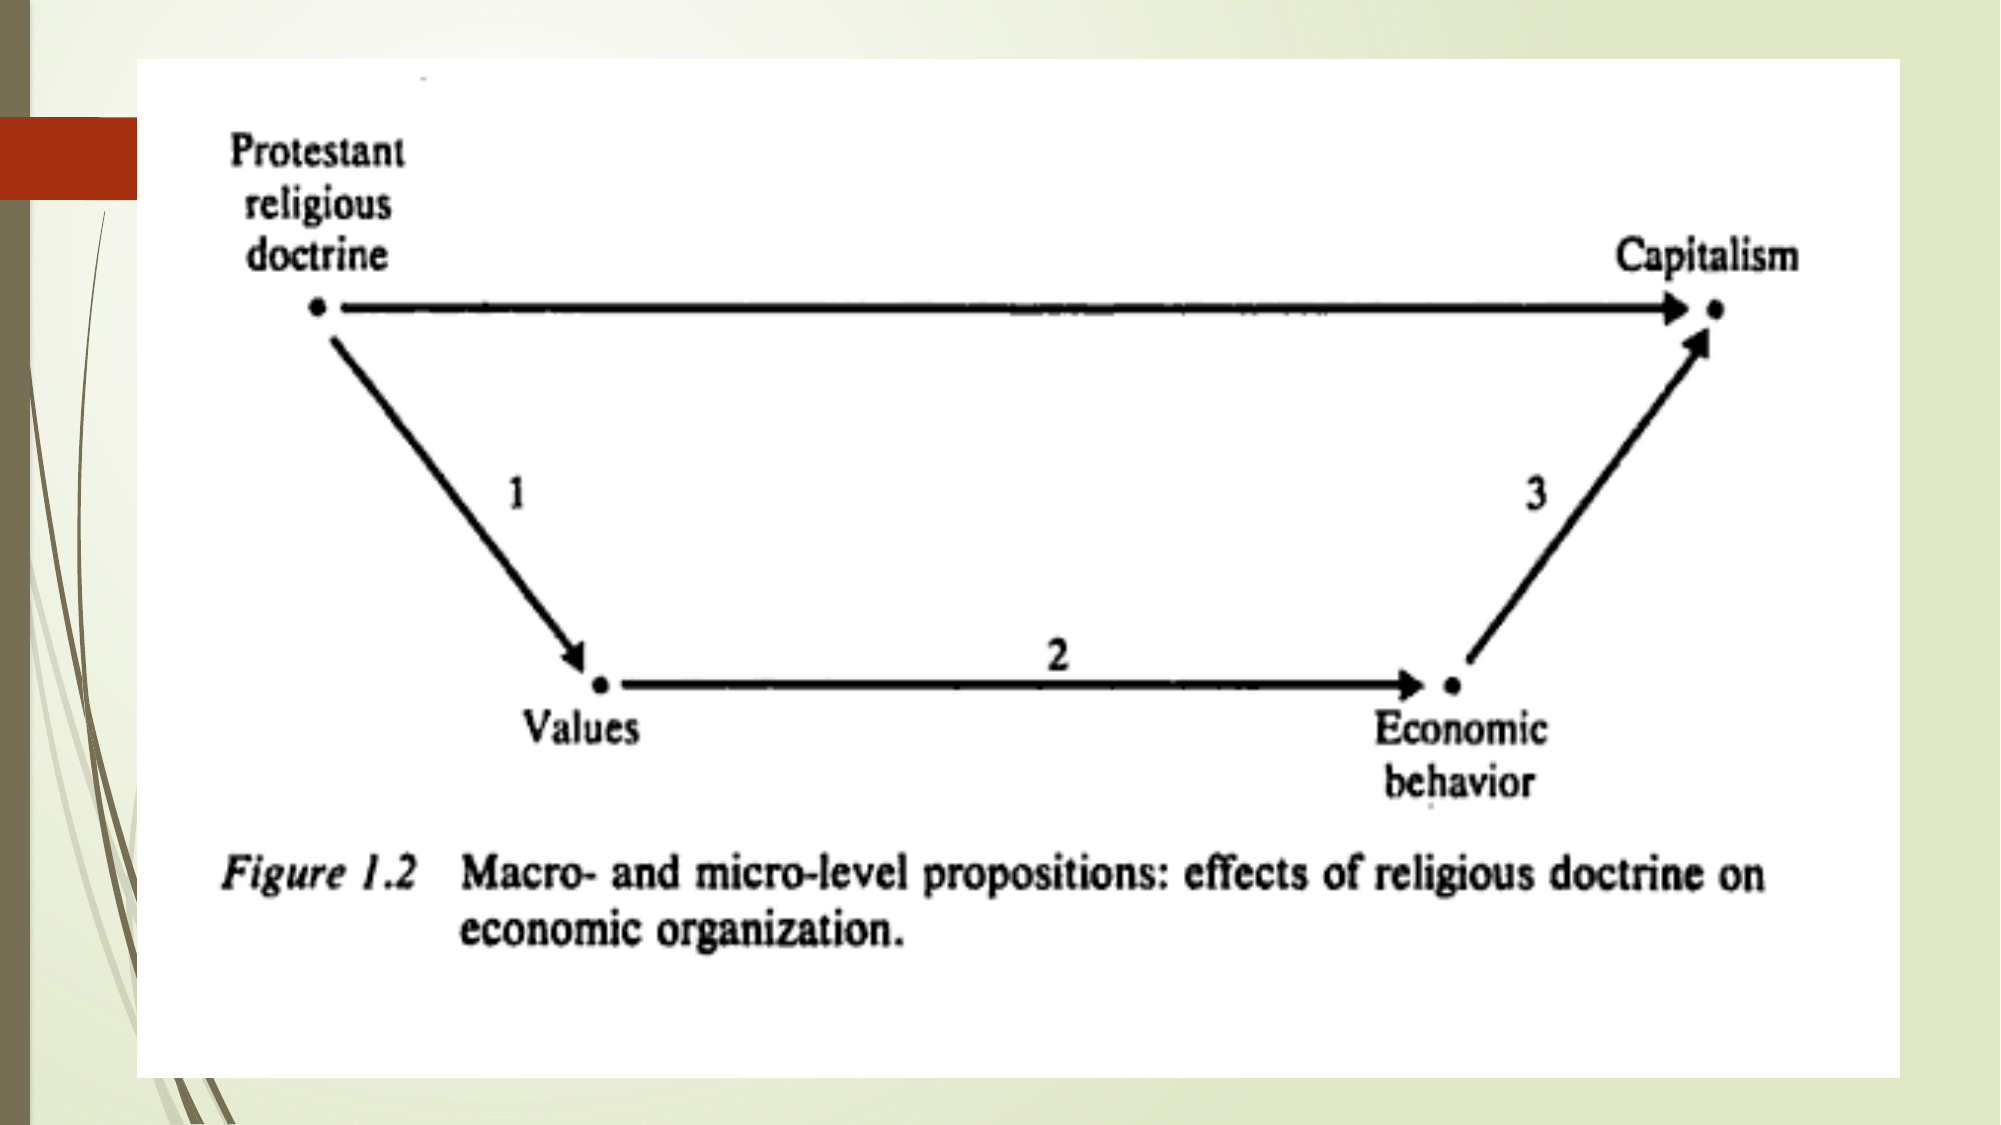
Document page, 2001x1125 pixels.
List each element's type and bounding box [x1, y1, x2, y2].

list [137, 59, 1901, 1078]
